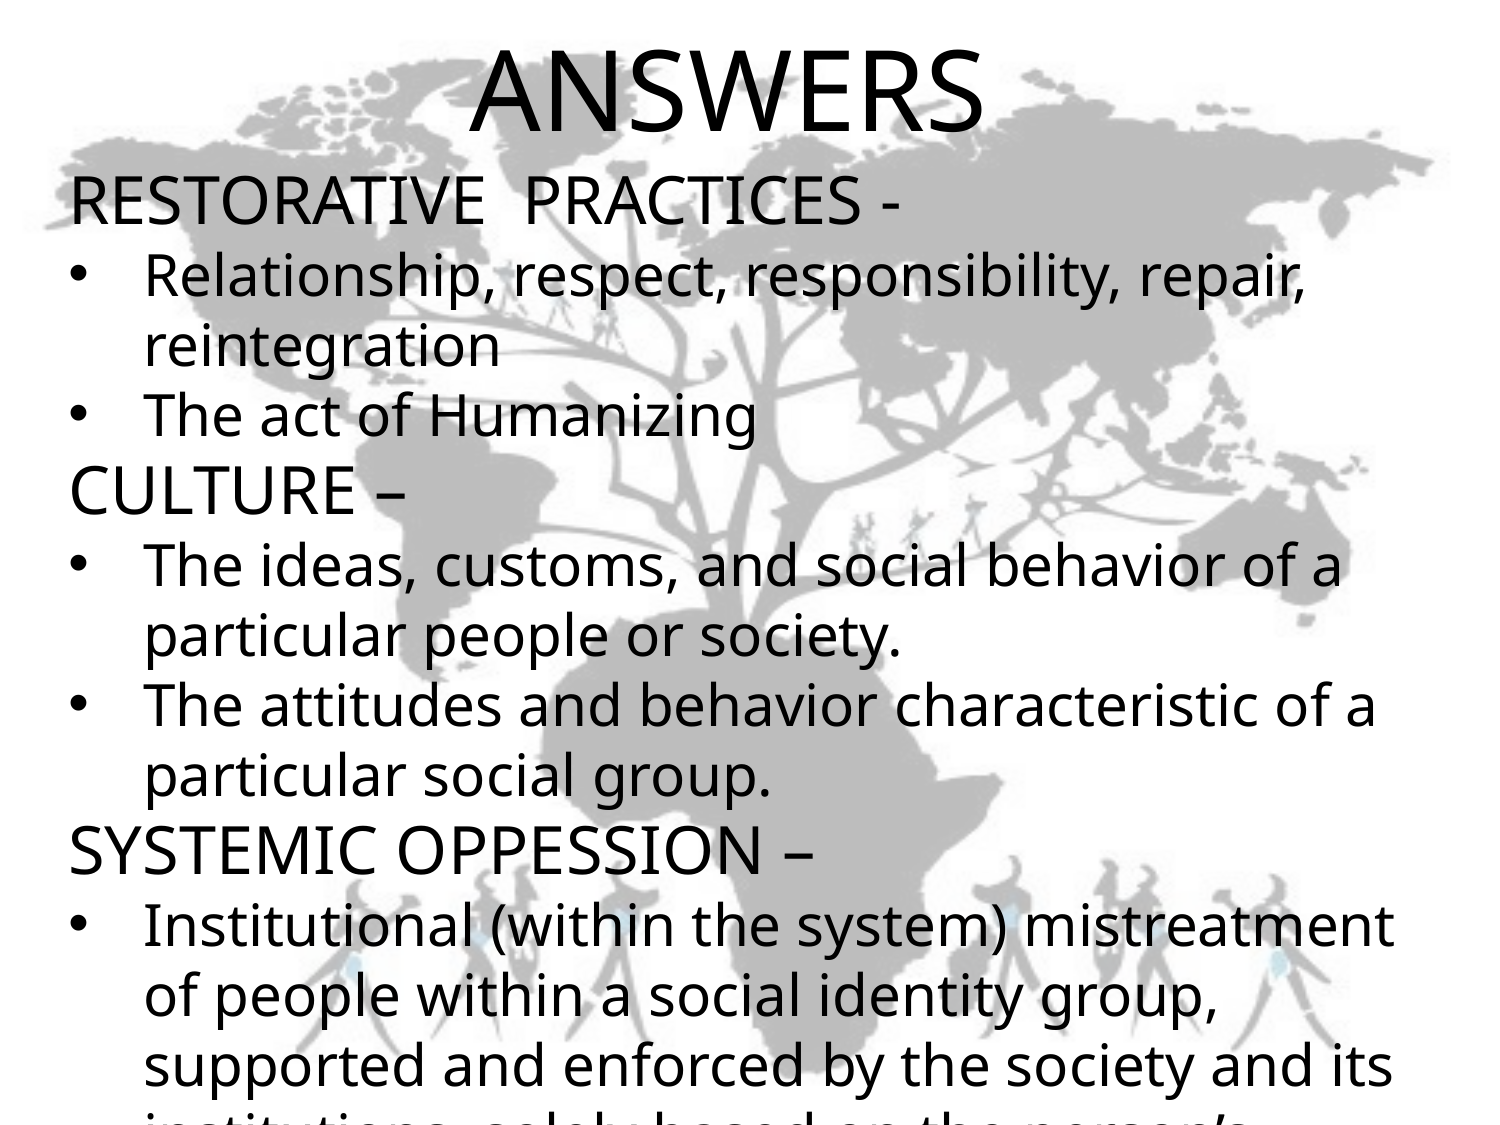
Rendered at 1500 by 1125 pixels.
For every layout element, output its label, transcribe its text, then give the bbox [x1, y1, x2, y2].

text_box RESTORATIVE PRACTICES - Relationship, respect, responsibility, repair, reintegration The act of Humanizing CULTURE – The ideas, customs, and social behavior of a particular people or society. The attitudes and behavior characteristic of a particular social group. SYSTEMIC OPPESSION – Institutional (within the system) mistreatment of people within a social identity group, supported and enforced by the society and its institutions, solely based on the person’s membership in the social identity [53, 150, 1447, 1125]
title ANSWERS [53, 0, 1404, 150]
